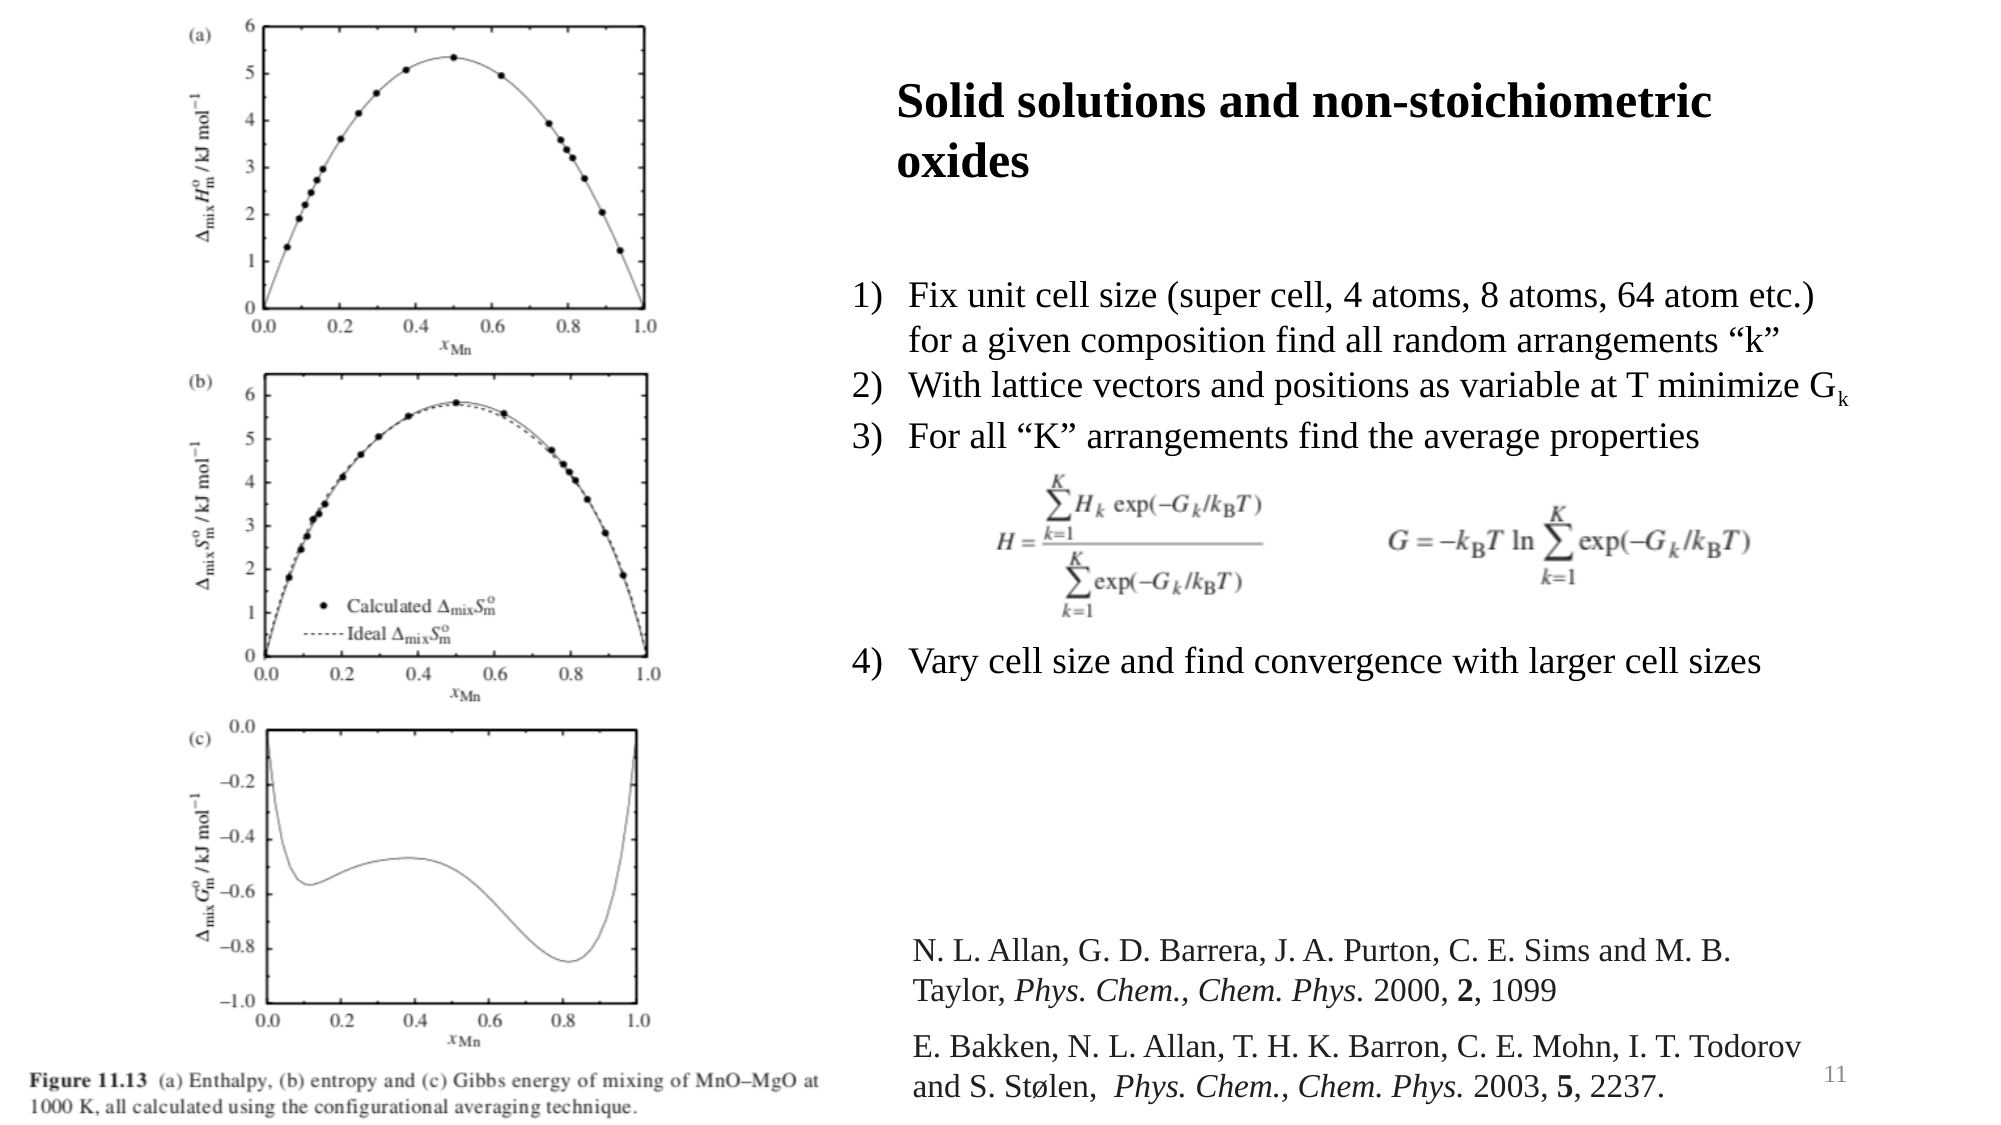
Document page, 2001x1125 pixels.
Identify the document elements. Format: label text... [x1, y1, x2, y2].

picture [25, 0, 831, 1125]
text_box Solid solutions and non-stoichiometric oxides [881, 59, 1874, 195]
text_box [837, 262, 1873, 687]
text_box E. Bakken, N. L. Allan, T. H. K. Barron, C. E. Mohn, I. T. Todorov and S. Stølen, Phys. Chem., Chem. Phys. 2003, 5, 2237. [897, 1016, 1828, 1112]
text_box N. L. Allan, G. D. Barrera, J. A. Purton, C. E. Sims and M. B. Taylor, Phys. Chem., Chem. Phys. 2000, 2, 1099 [897, 920, 1813, 1016]
slide_number 11 [1828, 1042, 1863, 1103]
